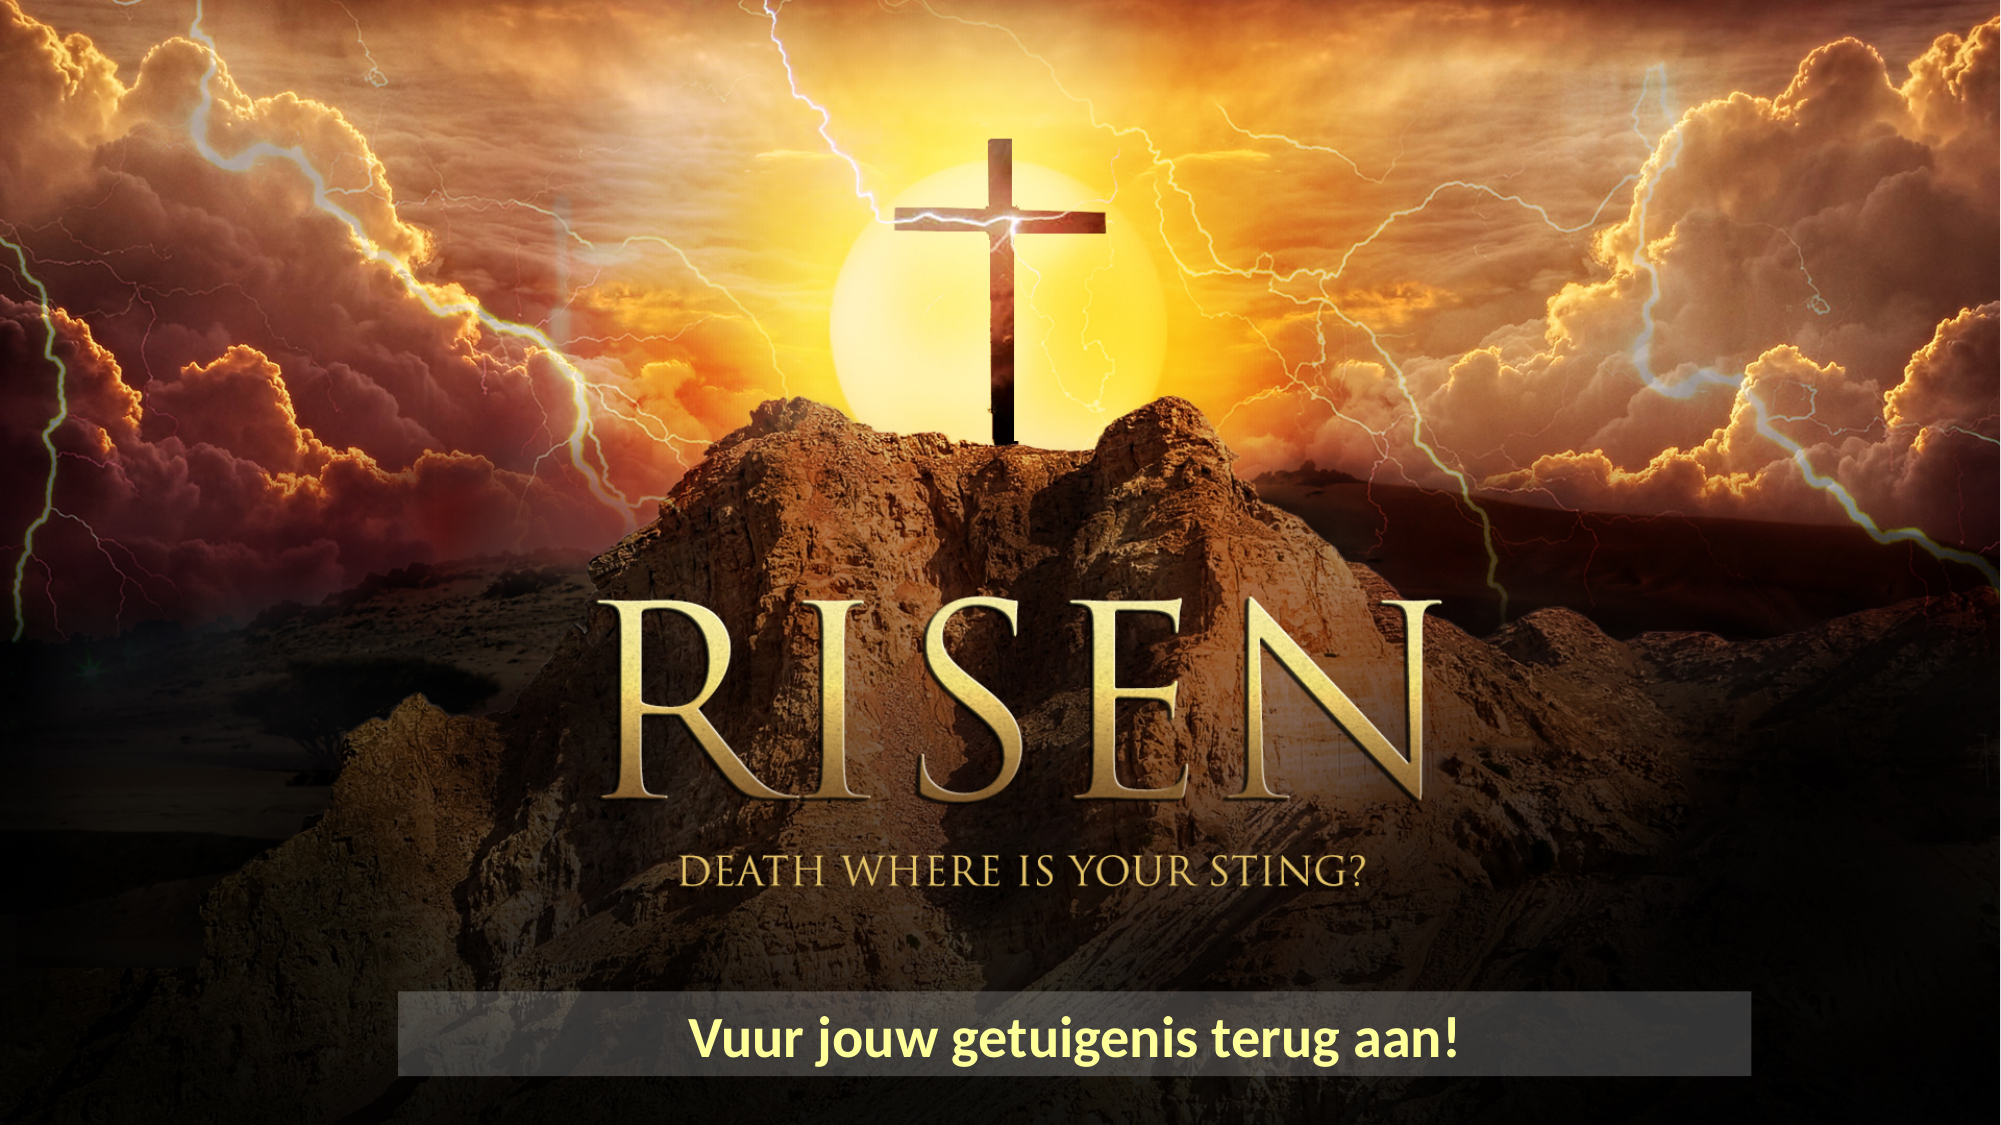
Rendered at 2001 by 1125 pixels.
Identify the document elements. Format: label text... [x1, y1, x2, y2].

picture [0, 0, 2001, 1125]
text_box Vuur jouw getuigenis terug aan! [398, 991, 1752, 1077]
